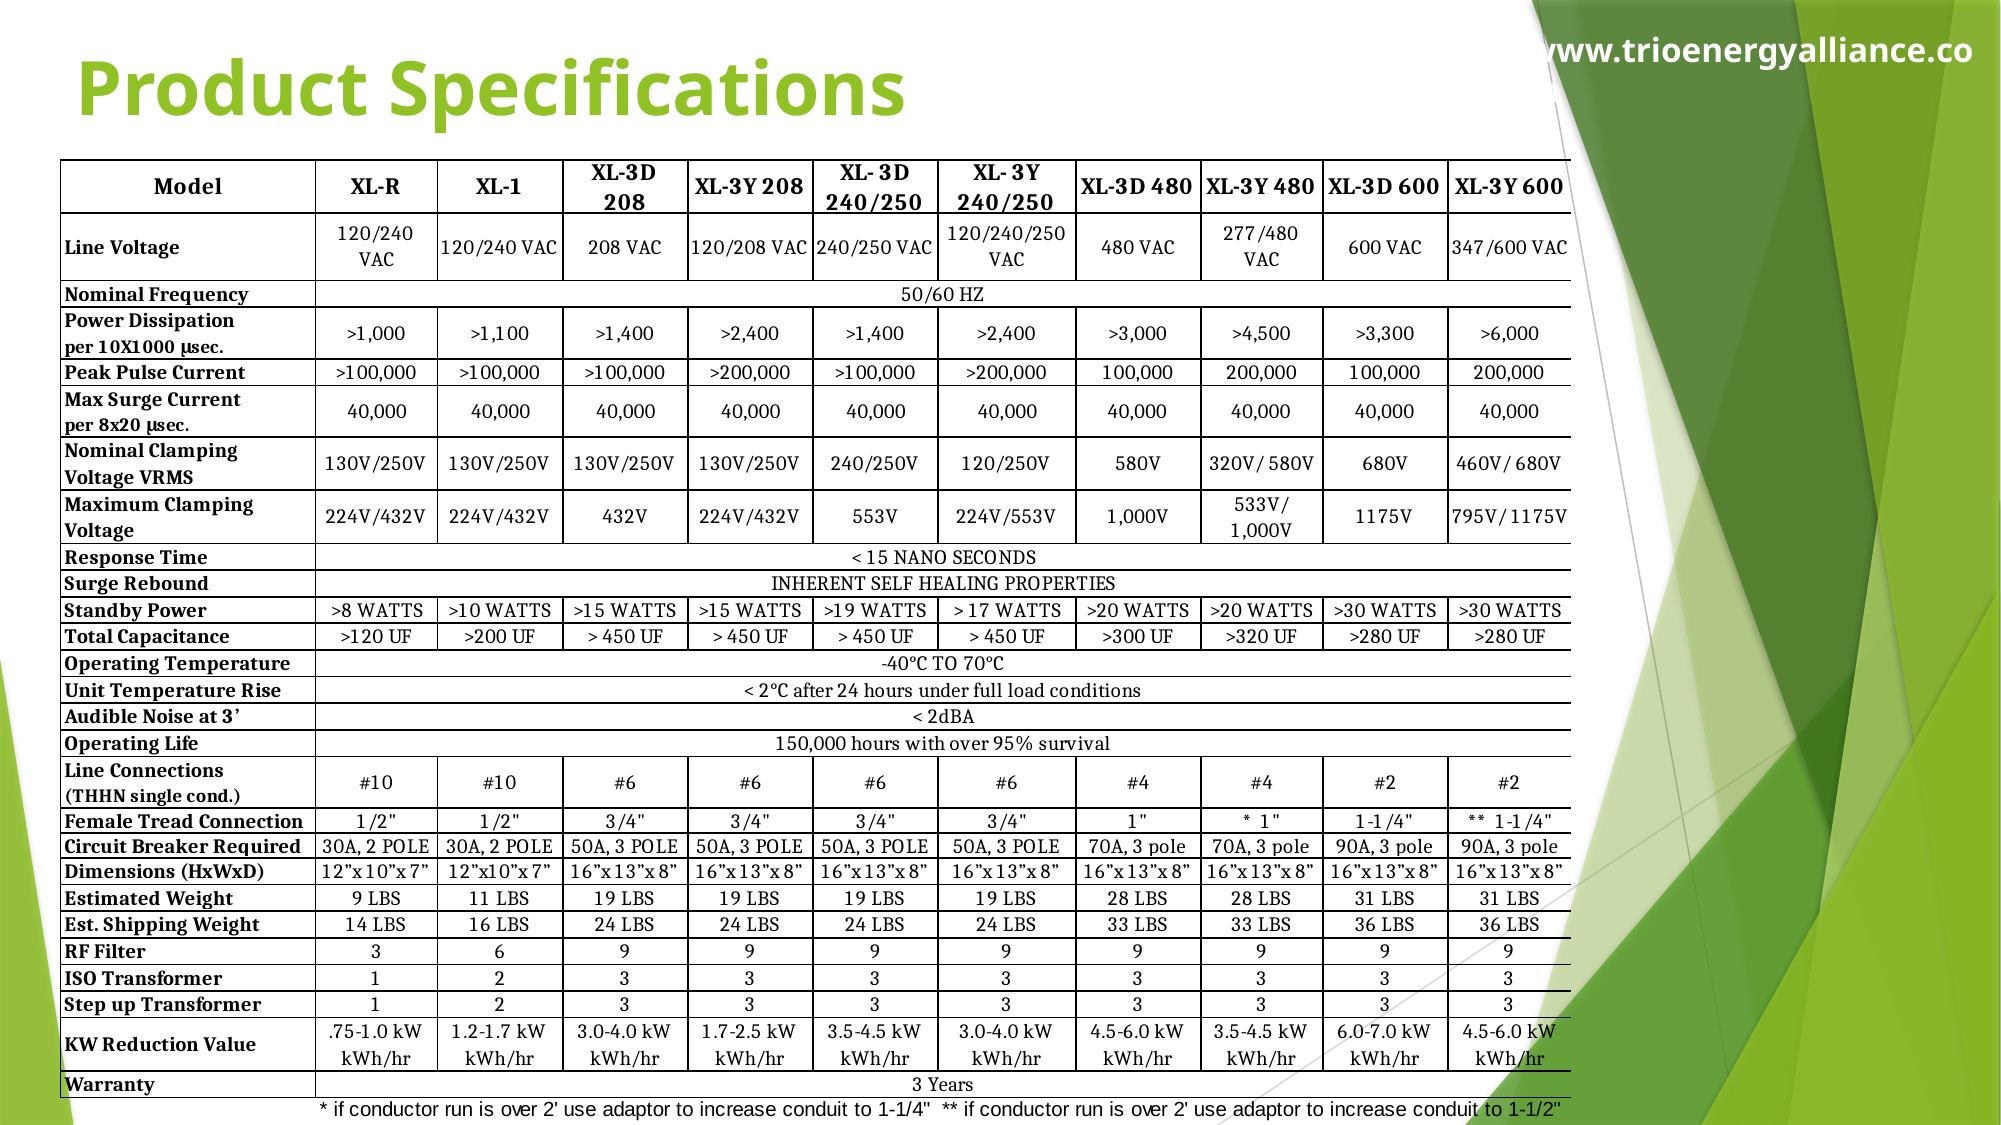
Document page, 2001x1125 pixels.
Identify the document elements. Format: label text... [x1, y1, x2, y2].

text_box www.trioenergyalliance.com [1513, 21, 2000, 117]
picture [59, 158, 1573, 1125]
title Product Specifications [59, 32, 1471, 158]
